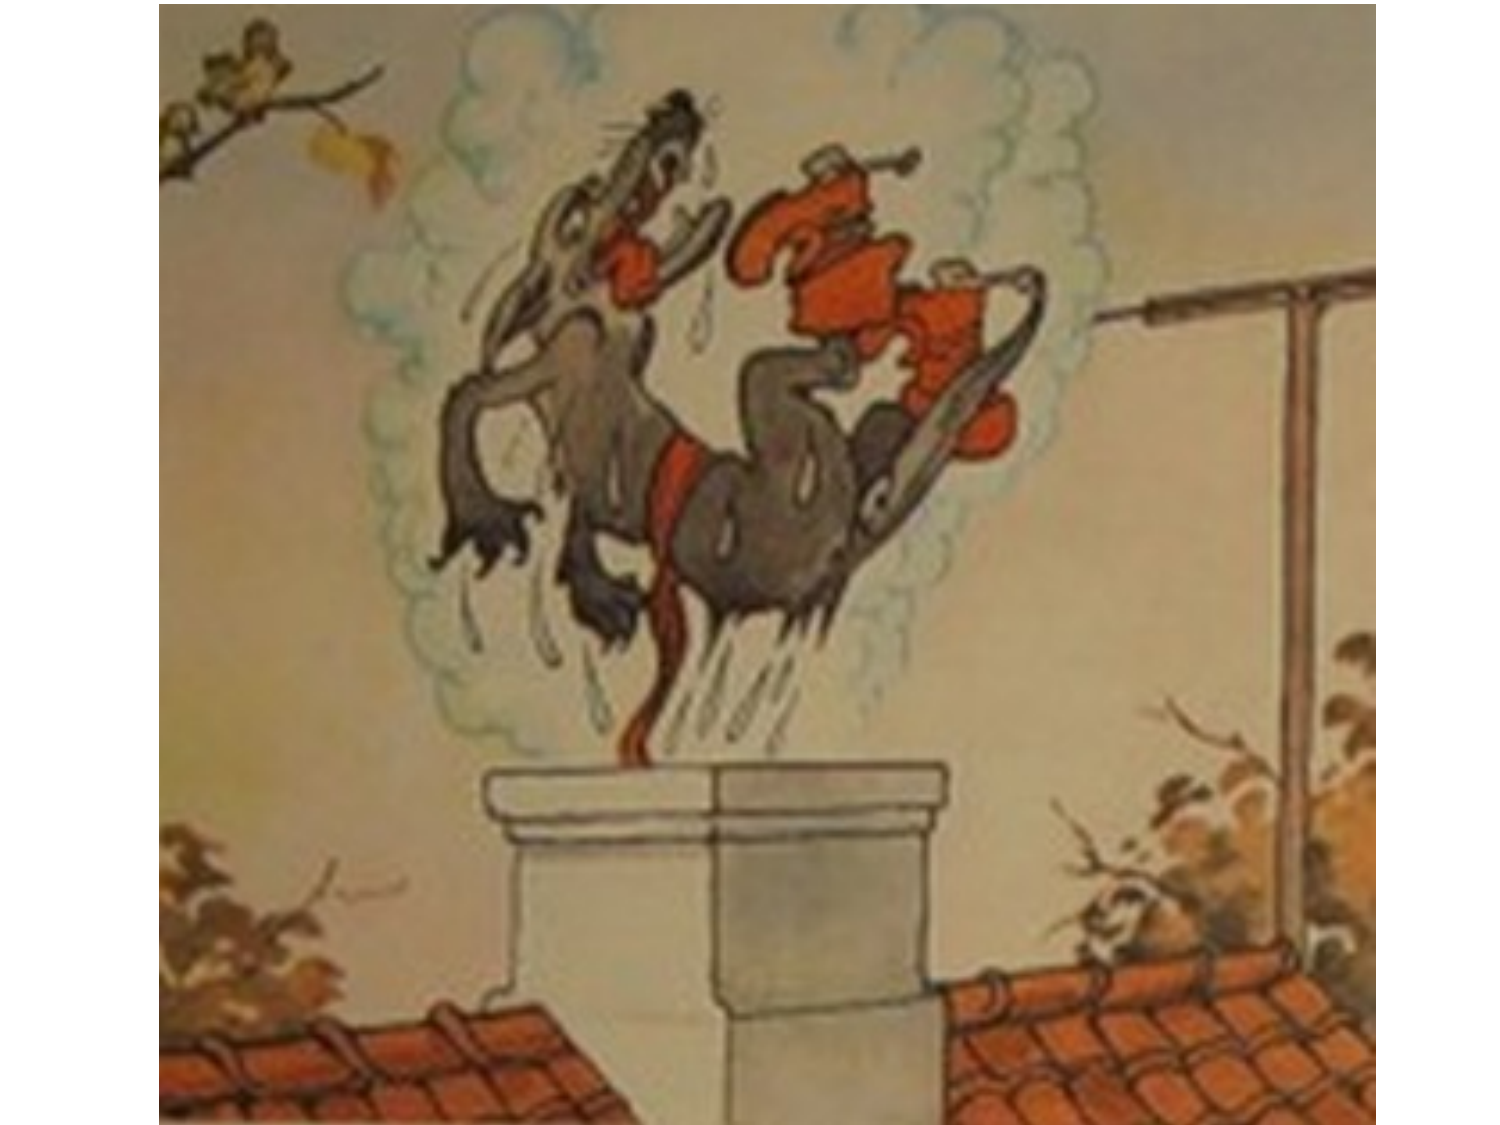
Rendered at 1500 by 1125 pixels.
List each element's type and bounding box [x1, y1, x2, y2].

picture [159, 4, 1377, 1125]
